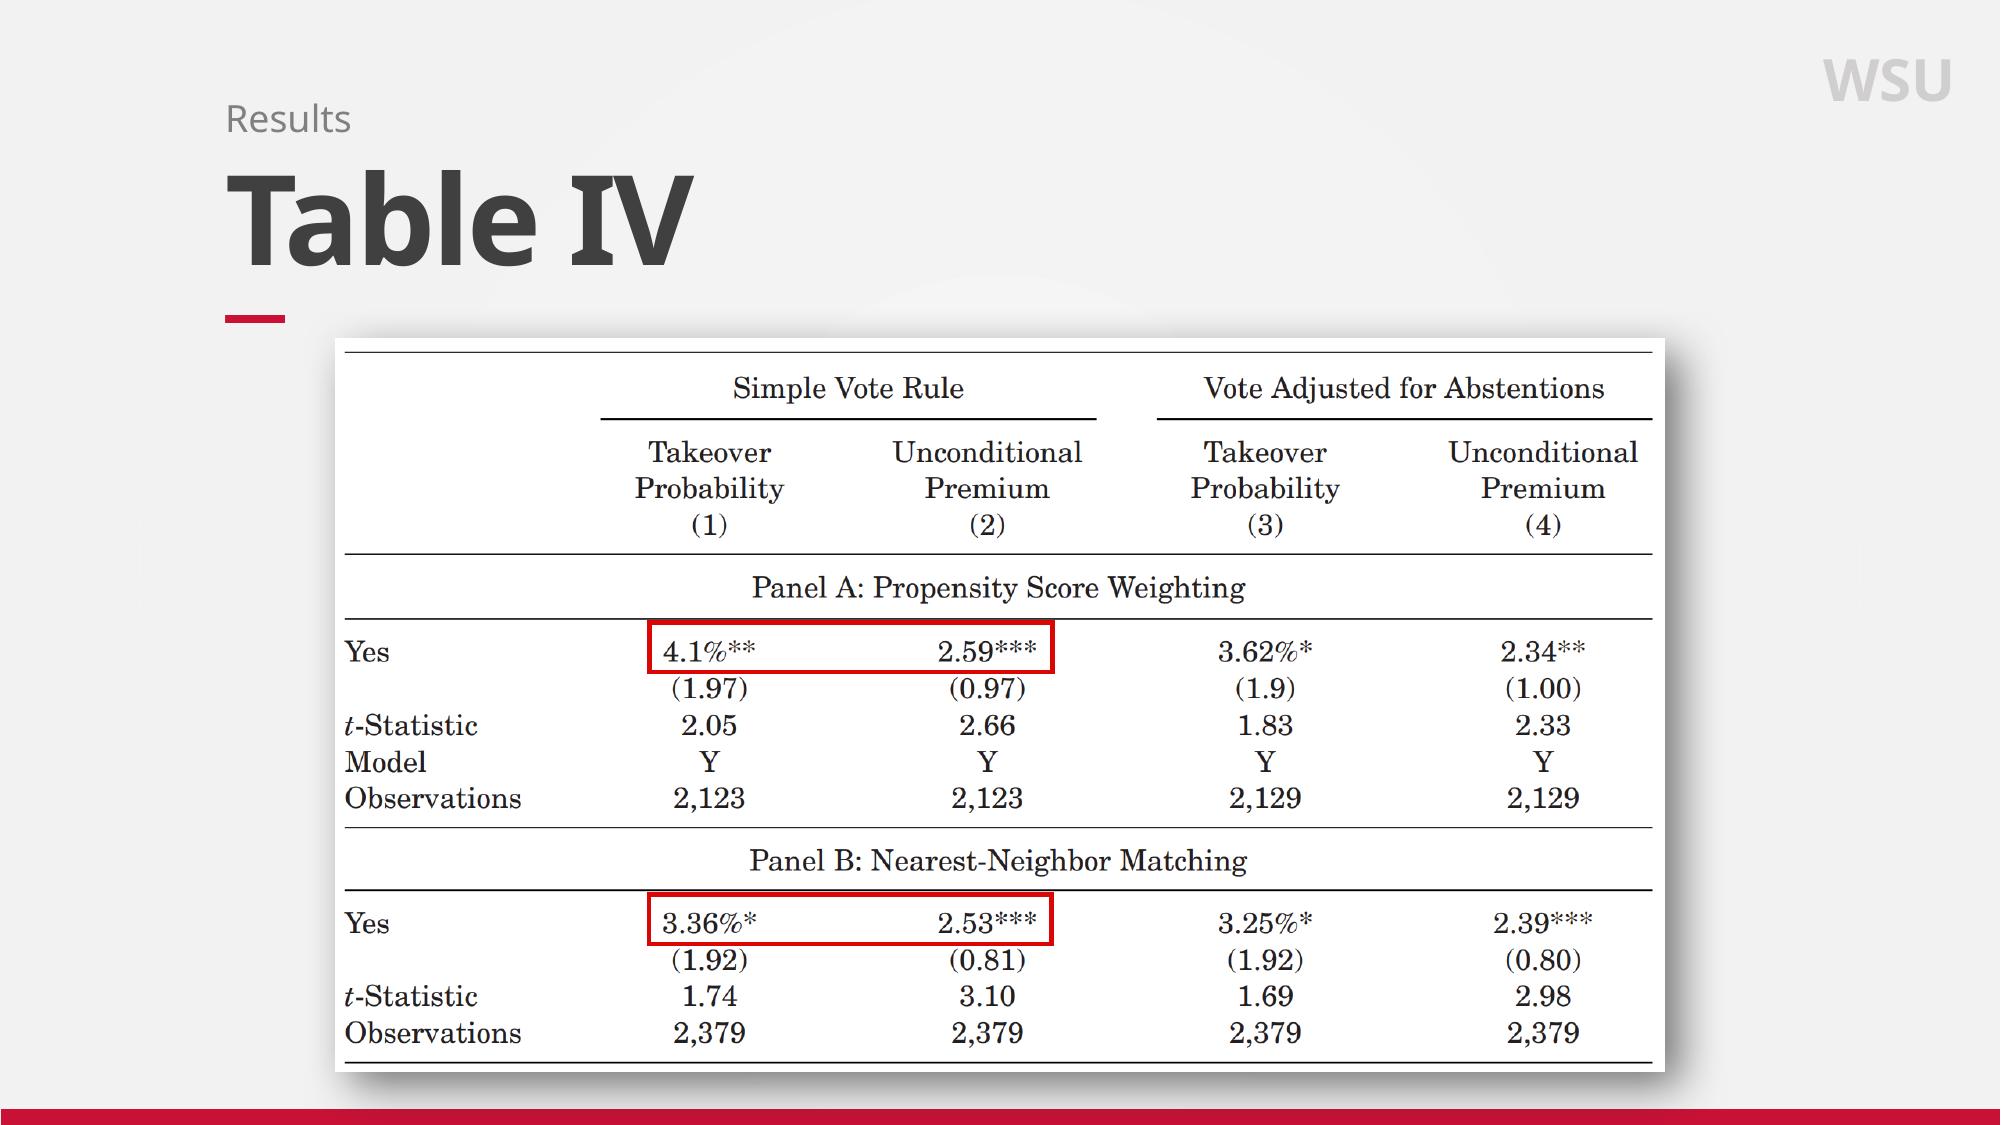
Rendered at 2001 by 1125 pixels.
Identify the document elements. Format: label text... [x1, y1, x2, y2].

text_box WSU [1808, 35, 1971, 121]
title Table IV [225, 149, 1386, 300]
picture [335, 338, 1665, 1072]
text_box [0, 1109, 2000, 1125]
text_box Results [224, 93, 851, 150]
text_box [224, 314, 286, 324]
